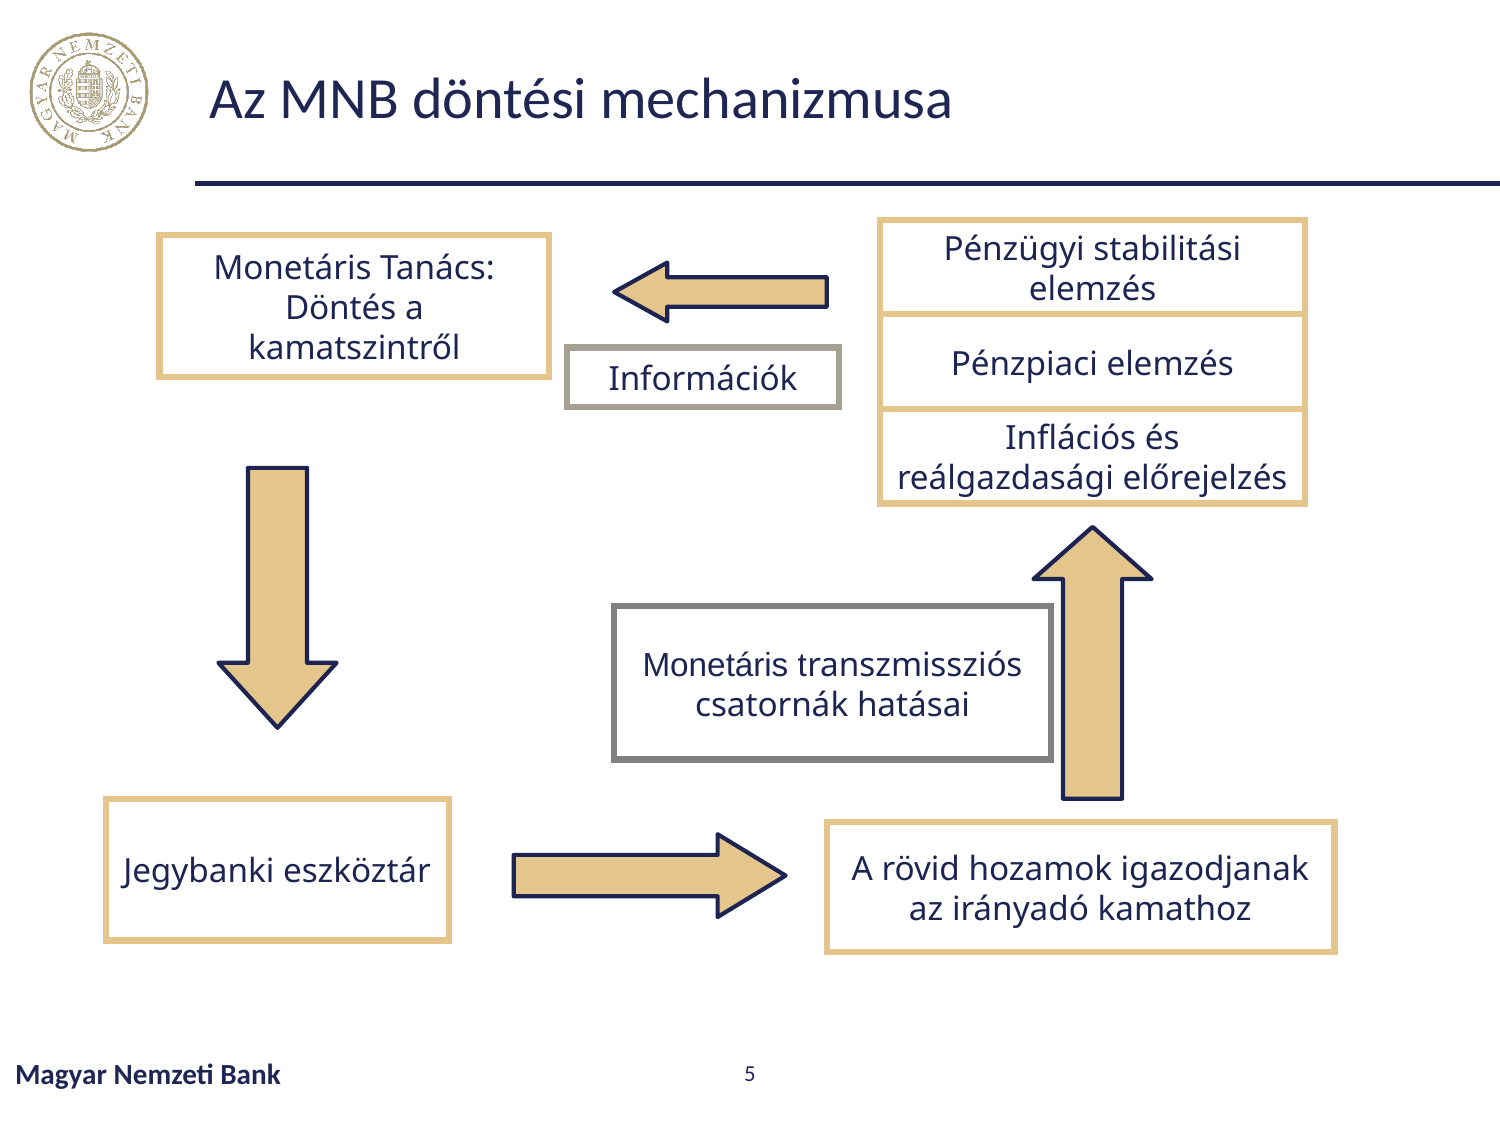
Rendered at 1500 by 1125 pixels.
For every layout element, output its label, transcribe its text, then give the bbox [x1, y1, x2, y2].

text_box [511, 832, 788, 919]
slide_number 5 [581, 1042, 919, 1103]
text_box Jegybanki eszköztár [106, 798, 449, 941]
footer Magyar Nemzeti Bank [0, 1042, 507, 1103]
text_box Monetáris Tanács: Döntés a kamatszintről [159, 235, 550, 378]
picture [17, 21, 161, 165]
text_box [1031, 525, 1154, 801]
text_box Pénzügyi stabilitási elemzés [880, 219, 1306, 315]
text_box [612, 260, 829, 324]
title Az MNB döntési mechanizmusa [194, 37, 1423, 163]
text_box Információk [567, 347, 839, 407]
text_box Monetáris transzmissziós csatornák hatásai [614, 605, 1052, 760]
text_box [216, 465, 339, 730]
text_box A rövid hozamok igazodjanak az irányadó kamathoz [826, 822, 1335, 953]
text_box Inflációs és reálgazdasági előrejelzés [880, 409, 1306, 504]
text_box Pénzpiaci elemzés [880, 315, 1306, 409]
